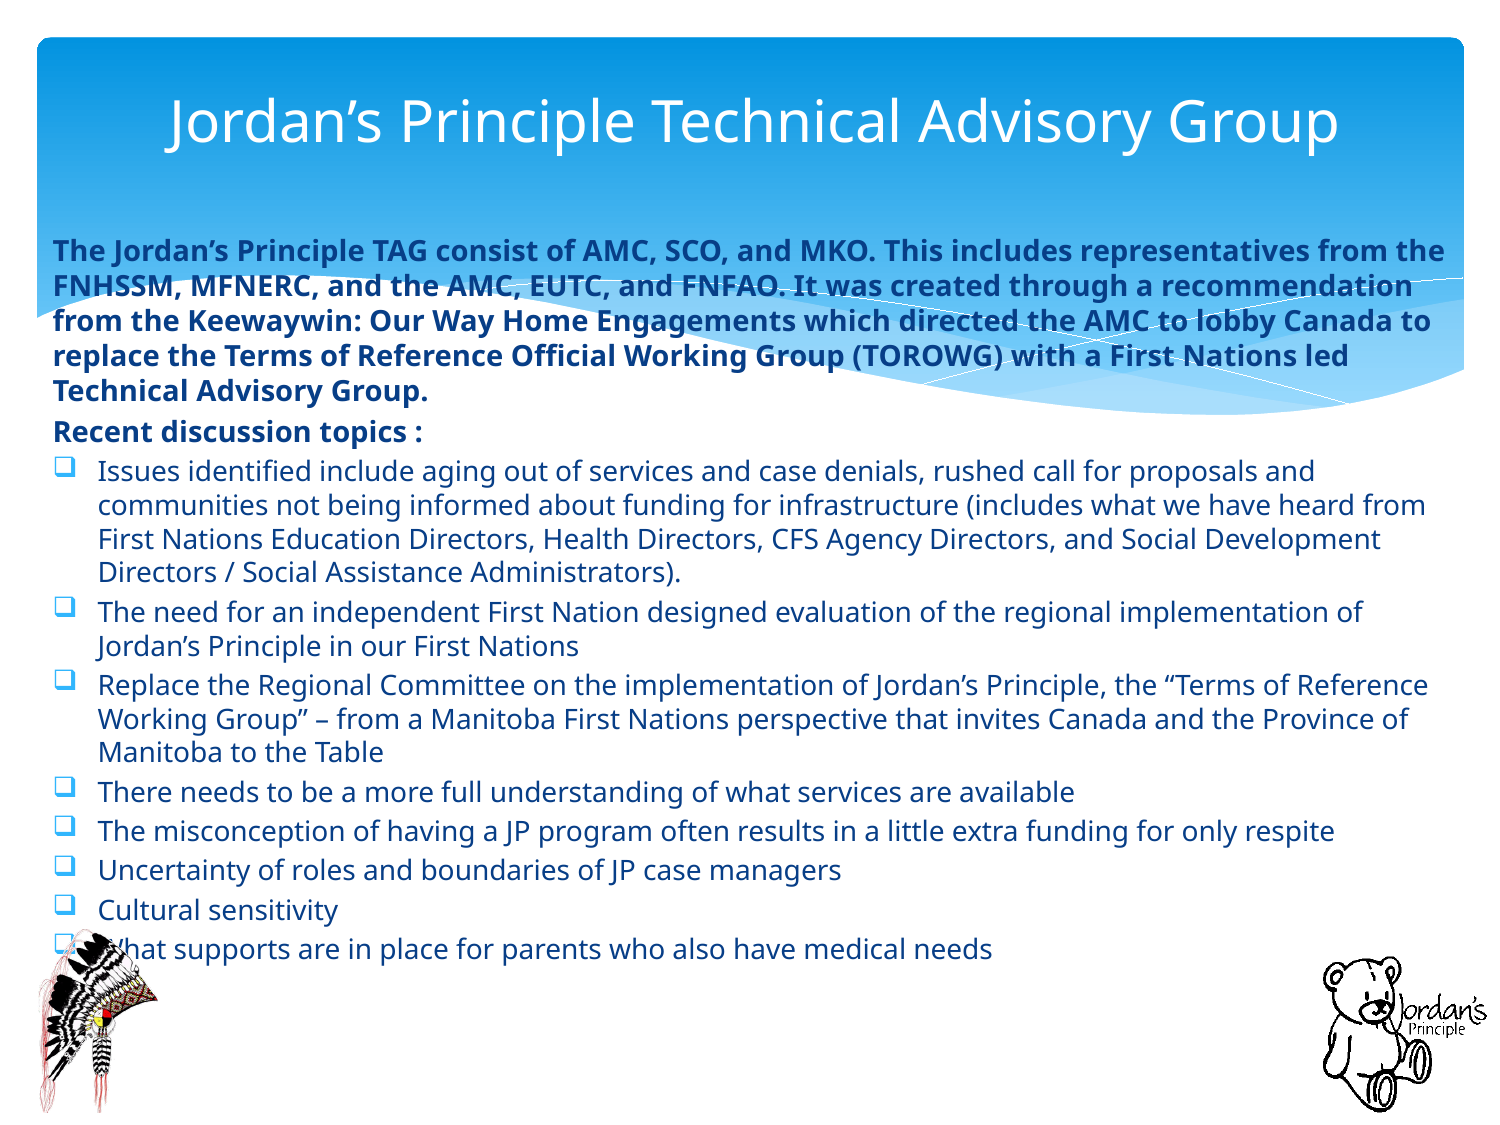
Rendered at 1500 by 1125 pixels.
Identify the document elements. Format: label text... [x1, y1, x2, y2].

picture [1300, 937, 1500, 1125]
picture [37, 929, 159, 1113]
list The Jordan’s Principle TAG consist of AMC, SCO, and MKO. This includes representatives from the FNHSSM, MFNERC, and the AMC, EUTC, and FNFAO. It was created through a recommendation from the Keewaywin: Our Way Home Engagements which directed the AMC to lobby Canada to replace the Terms of Reference Official Working Group (TOROWG) with a First Nations led Technical Advisory Group. Recent discussion topics : Issues identified include aging out of services and case denials, rushed call for proposals and communities not being informed about funding for infrastructure (includes what we have heard from First Nations Education Directors, Health Directors, CFS Agency Directors, and Social Development Directors / Social Assistance Administrators). The need for an independent First Nation designed evaluation of the regional implementation of Jordan’s Principle in our First Nations Replace the Regional Committee on the implementation of Jordan’s Principle, the “Terms of Reference Working Group” – from a Manitoba First Nations perspective that invites Canada and the Province of Manitoba to the Table There needs to be a more full understanding of what services are available The misconception of having a JP program often results in a little extra funding for only respite Uncertainty of roles and boundaries of JP case managers Cultural sensitivity What supports are in place for parents who also have medical needs [37, 224, 1463, 838]
title Jordan’s Principle Technical Advisory Group [50, 24, 1475, 213]
